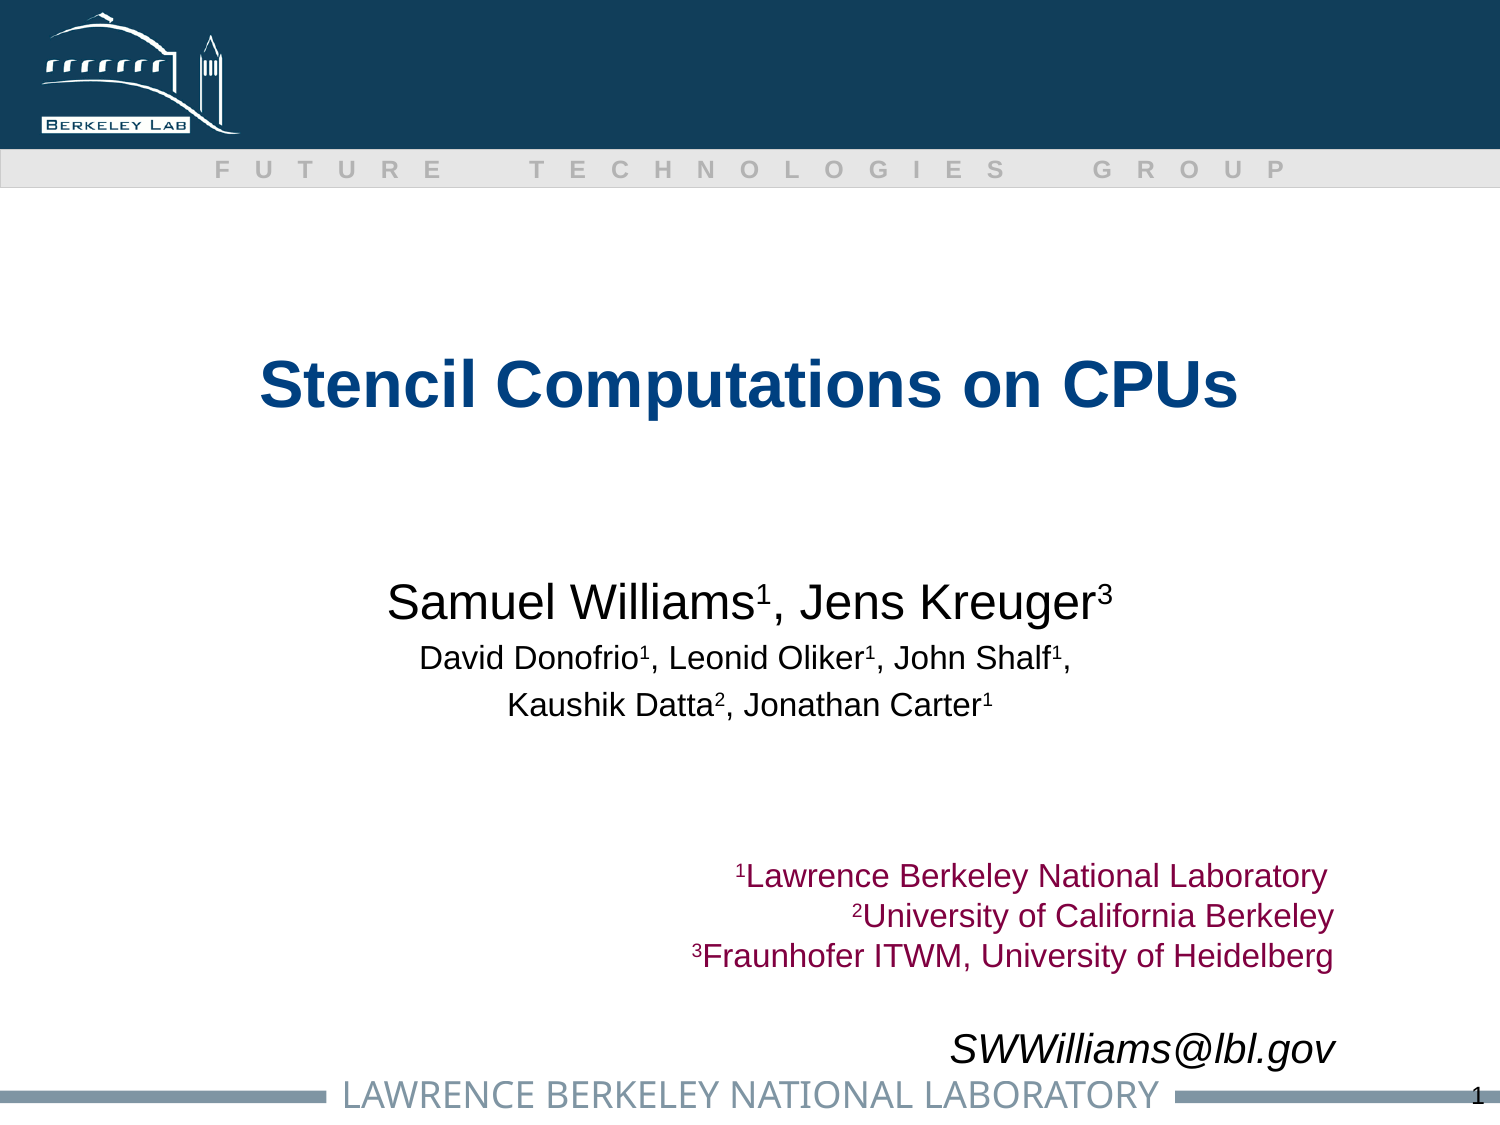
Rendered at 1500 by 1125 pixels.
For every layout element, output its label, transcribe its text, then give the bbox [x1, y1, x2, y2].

subtitle Samuel Williams1, Jens Kreuger3 David Donofrio1, Leonid Oliker1, John Shalf1, Kaushik Datta2, Jonathan Carter1 [0, 562, 1500, 788]
text_box 1Lawrence Berkeley National Laboratory 2University of California Berkeley 3Fraunhofer ITWM, University of Heidelberg SWWilliams@lbl.gov [149, 800, 1350, 1063]
title Stencil Computations on CPUs [0, 224, 1500, 538]
picture [0, 0, 1500, 149]
slide_number 1 [1149, 1074, 1500, 1114]
